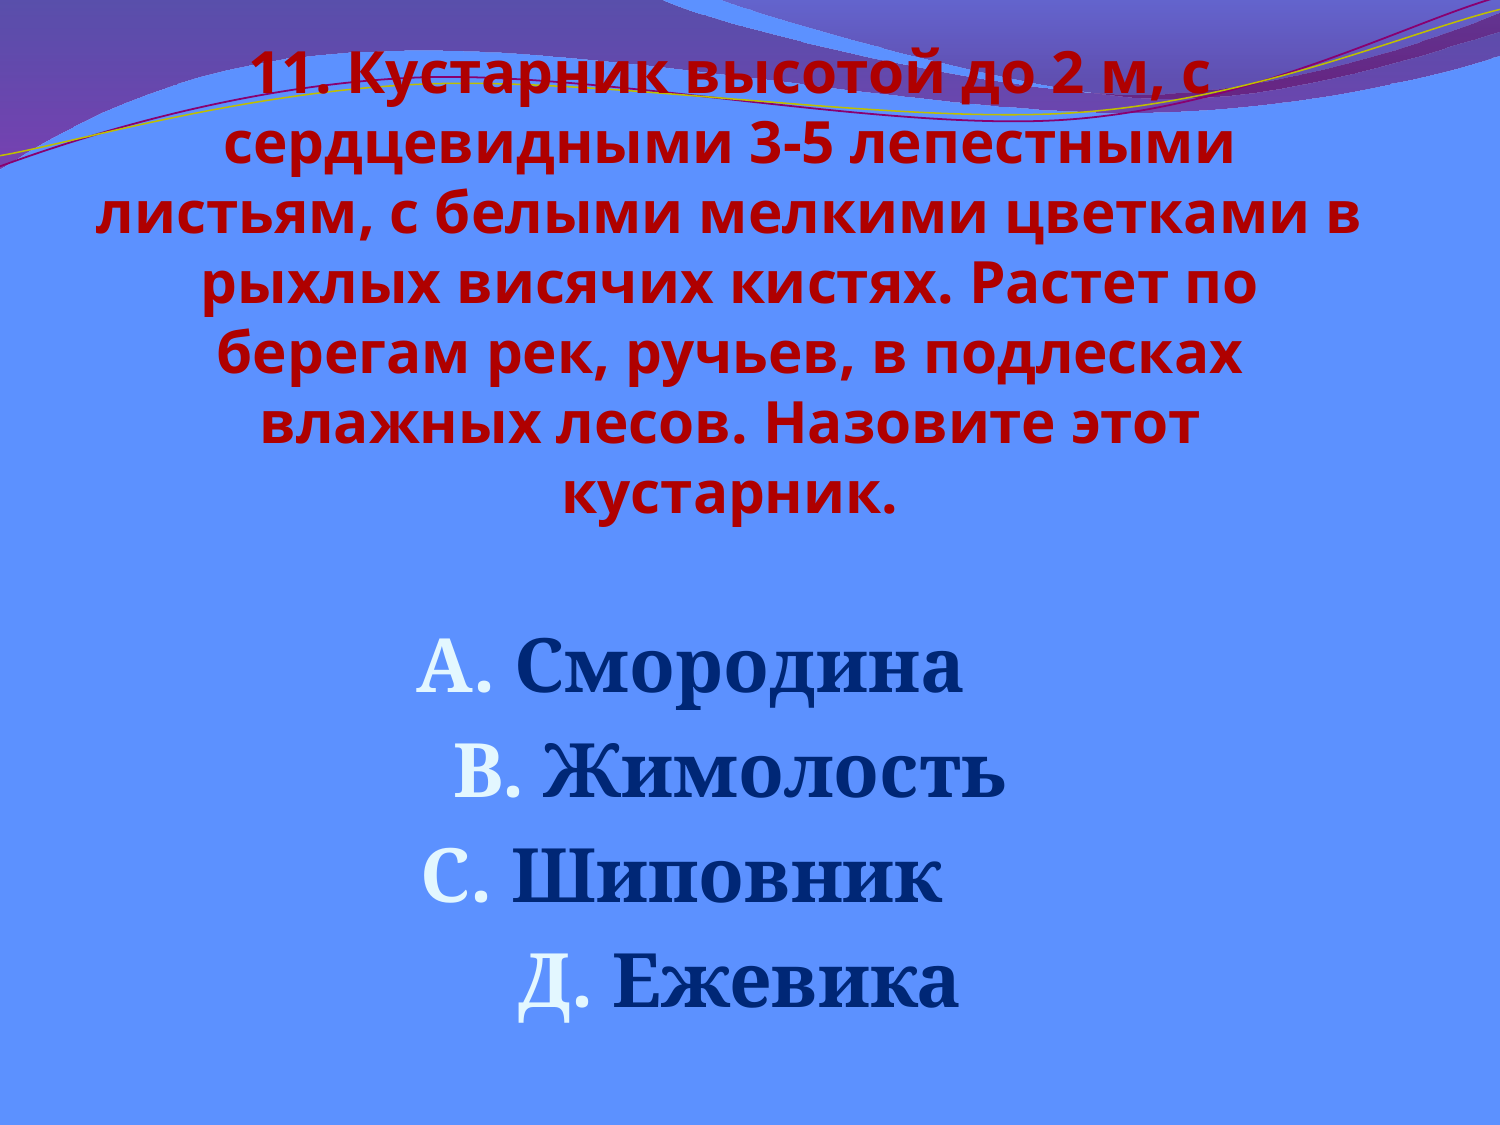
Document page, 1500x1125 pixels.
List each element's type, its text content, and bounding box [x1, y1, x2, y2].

subtitle А. Смородина В. Жимолость С. Шиповник Д. Ежевика [87, 529, 1377, 1044]
title 11. Кустарник высотой до 2 м, с сердцевидными 3-5 лепестными листьям, с белыми мелкими цветками в рыхлых висячих кистях. Растет по берегам рек, ручьев, в подлесках влажных лесов. Назовите этот кустарник. [87, 81, 1376, 526]
